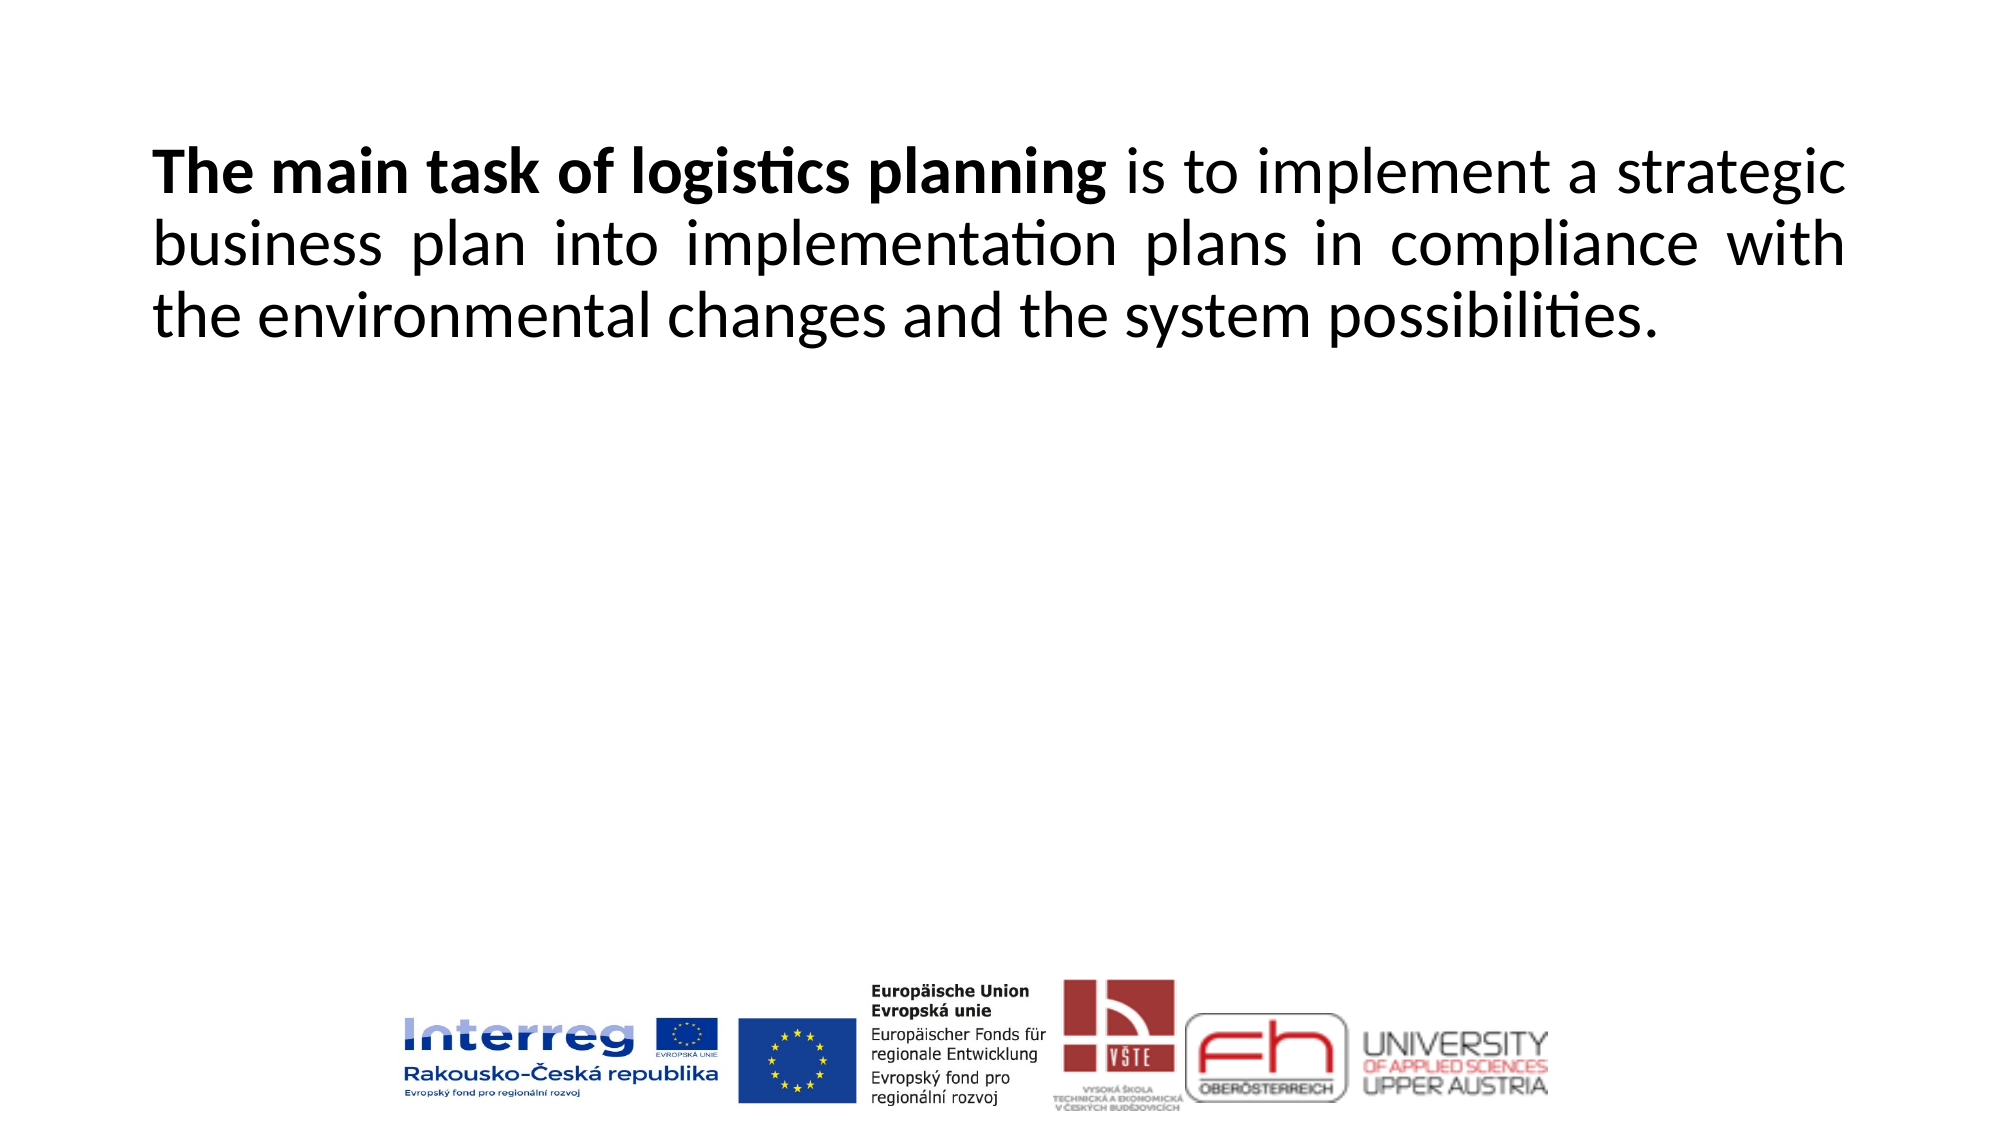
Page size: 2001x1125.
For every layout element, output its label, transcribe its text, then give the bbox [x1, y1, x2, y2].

list The main task of logistics planning is to implement a strategic business plan into implementation plans in compliance with the environmental changes and the system possibilities. [137, 128, 1863, 1014]
picture [1053, 979, 1184, 1111]
picture [374, 984, 1046, 1125]
picture [1185, 1013, 1548, 1103]
